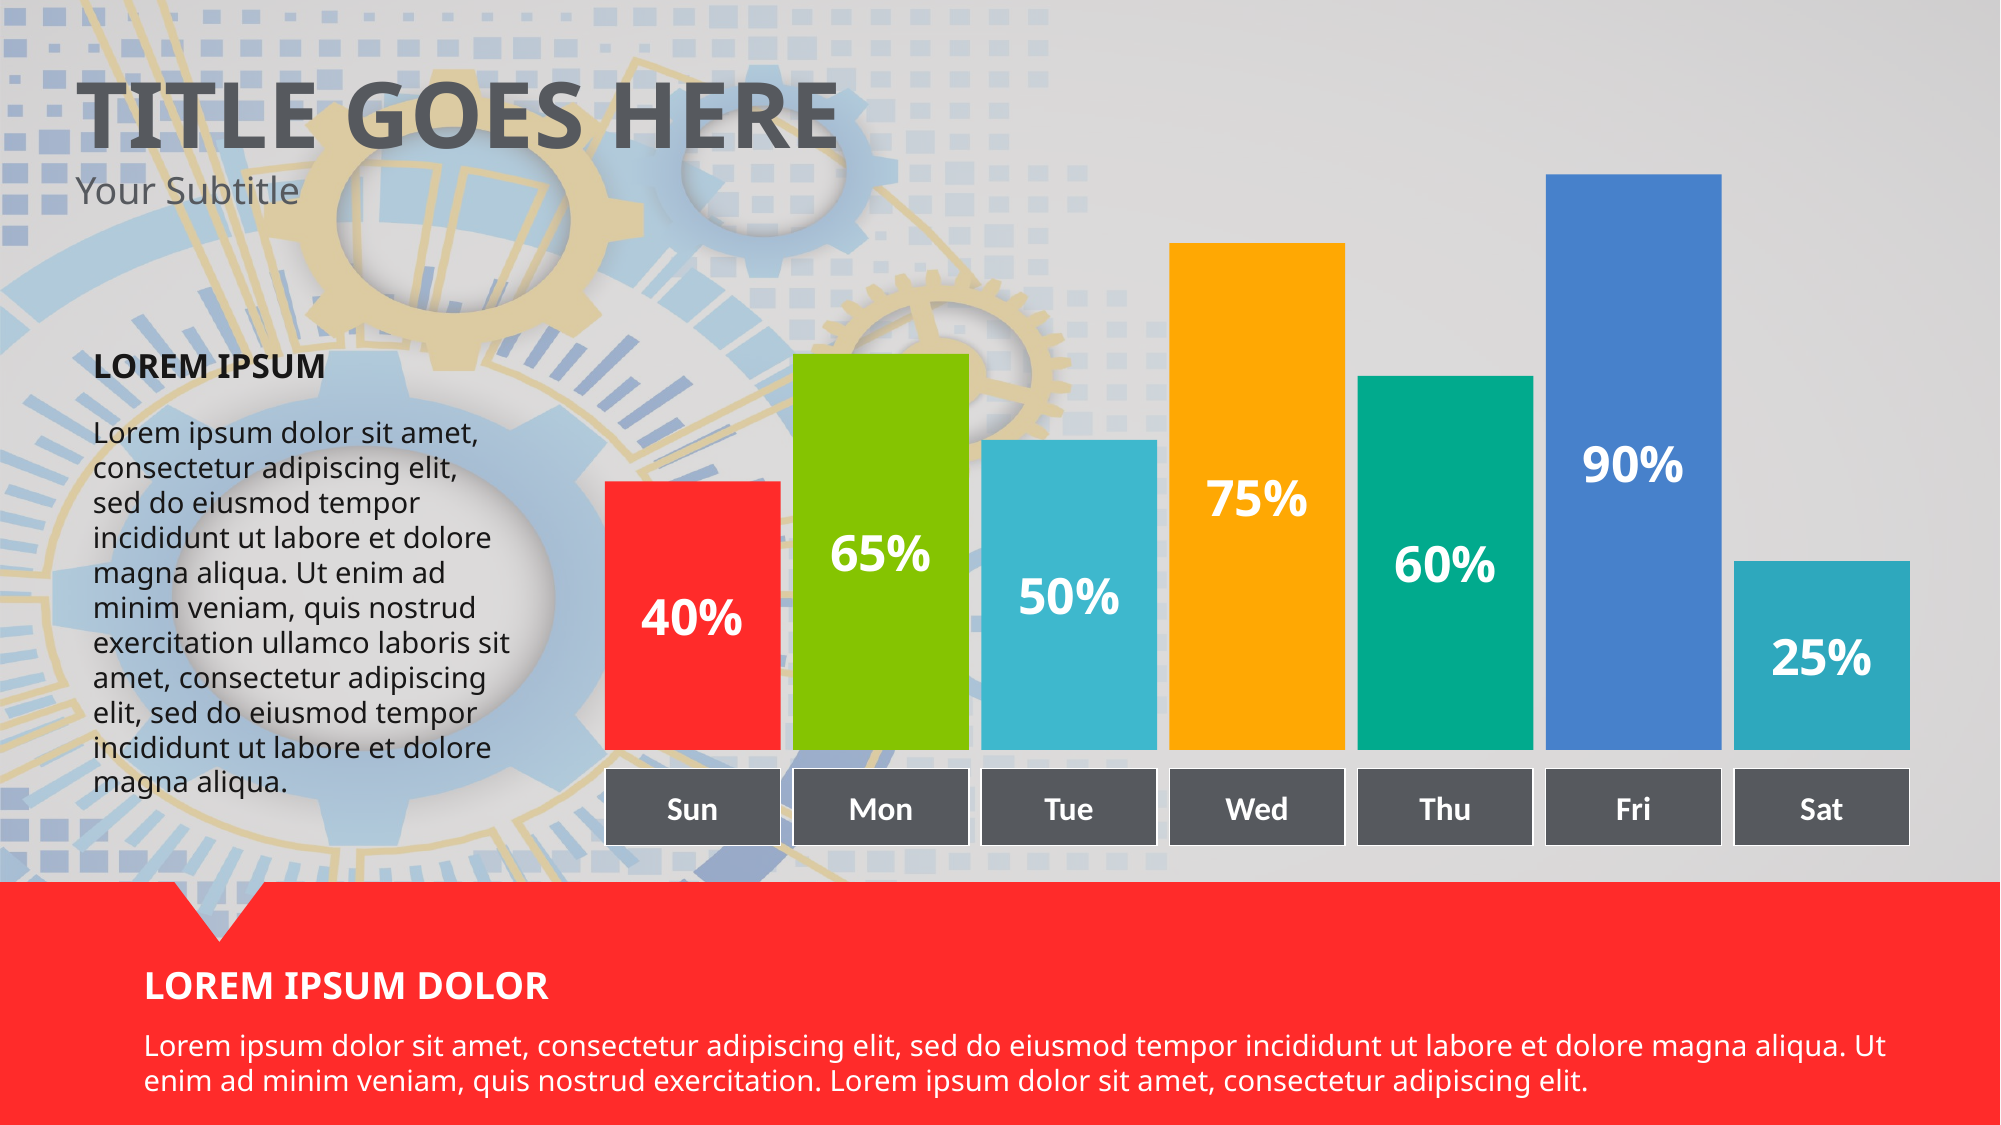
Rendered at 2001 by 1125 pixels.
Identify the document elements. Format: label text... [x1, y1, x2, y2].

text_box TITLE GOES HERE Your Subtitle [60, 49, 1036, 220]
text_box 60% [1357, 375, 1534, 750]
text_box 40% [604, 481, 781, 750]
text_box Fri [1545, 768, 1722, 846]
text_box 50% [981, 439, 1158, 750]
text_box LOREM IPSUM Lorem ipsum dolor sit amet, consectetur adipiscing elit, sed do eiusmod tempor incididunt ut labore et dolore magna aliqua. Ut enim ad minim veniam, quis nostrud exercitation ullamco laboris sit amet, consectetur adipiscing elit, sed do eiusmod tempor incididunt ut labore et dolore magna aliqua. [78, 337, 529, 807]
text_box 75% [1169, 243, 1346, 750]
text_box Tue [981, 768, 1157, 846]
text_box Sun [604, 768, 781, 846]
text_box 90% [1545, 174, 1722, 750]
text_box 65% [793, 353, 969, 750]
text_box LOREM IPSUM DOLOR Lorem ipsum dolor sit amet, consectetur adipiscing elit, sed do eiusmod tempor incididunt ut labore et dolore magna aliqua. Ut enim ad minim veniam, quis nostrud exercitation. Lorem ipsum dolor sit amet, consectetur adipiscing elit. [128, 954, 1940, 1105]
text_box Sat [1733, 768, 1910, 846]
text_box Thu [1357, 768, 1534, 846]
text_box Mon [792, 768, 969, 846]
text_box 25% [1734, 561, 1910, 750]
text_box Wed [1169, 768, 1346, 846]
text_box [0, 881, 2000, 1125]
